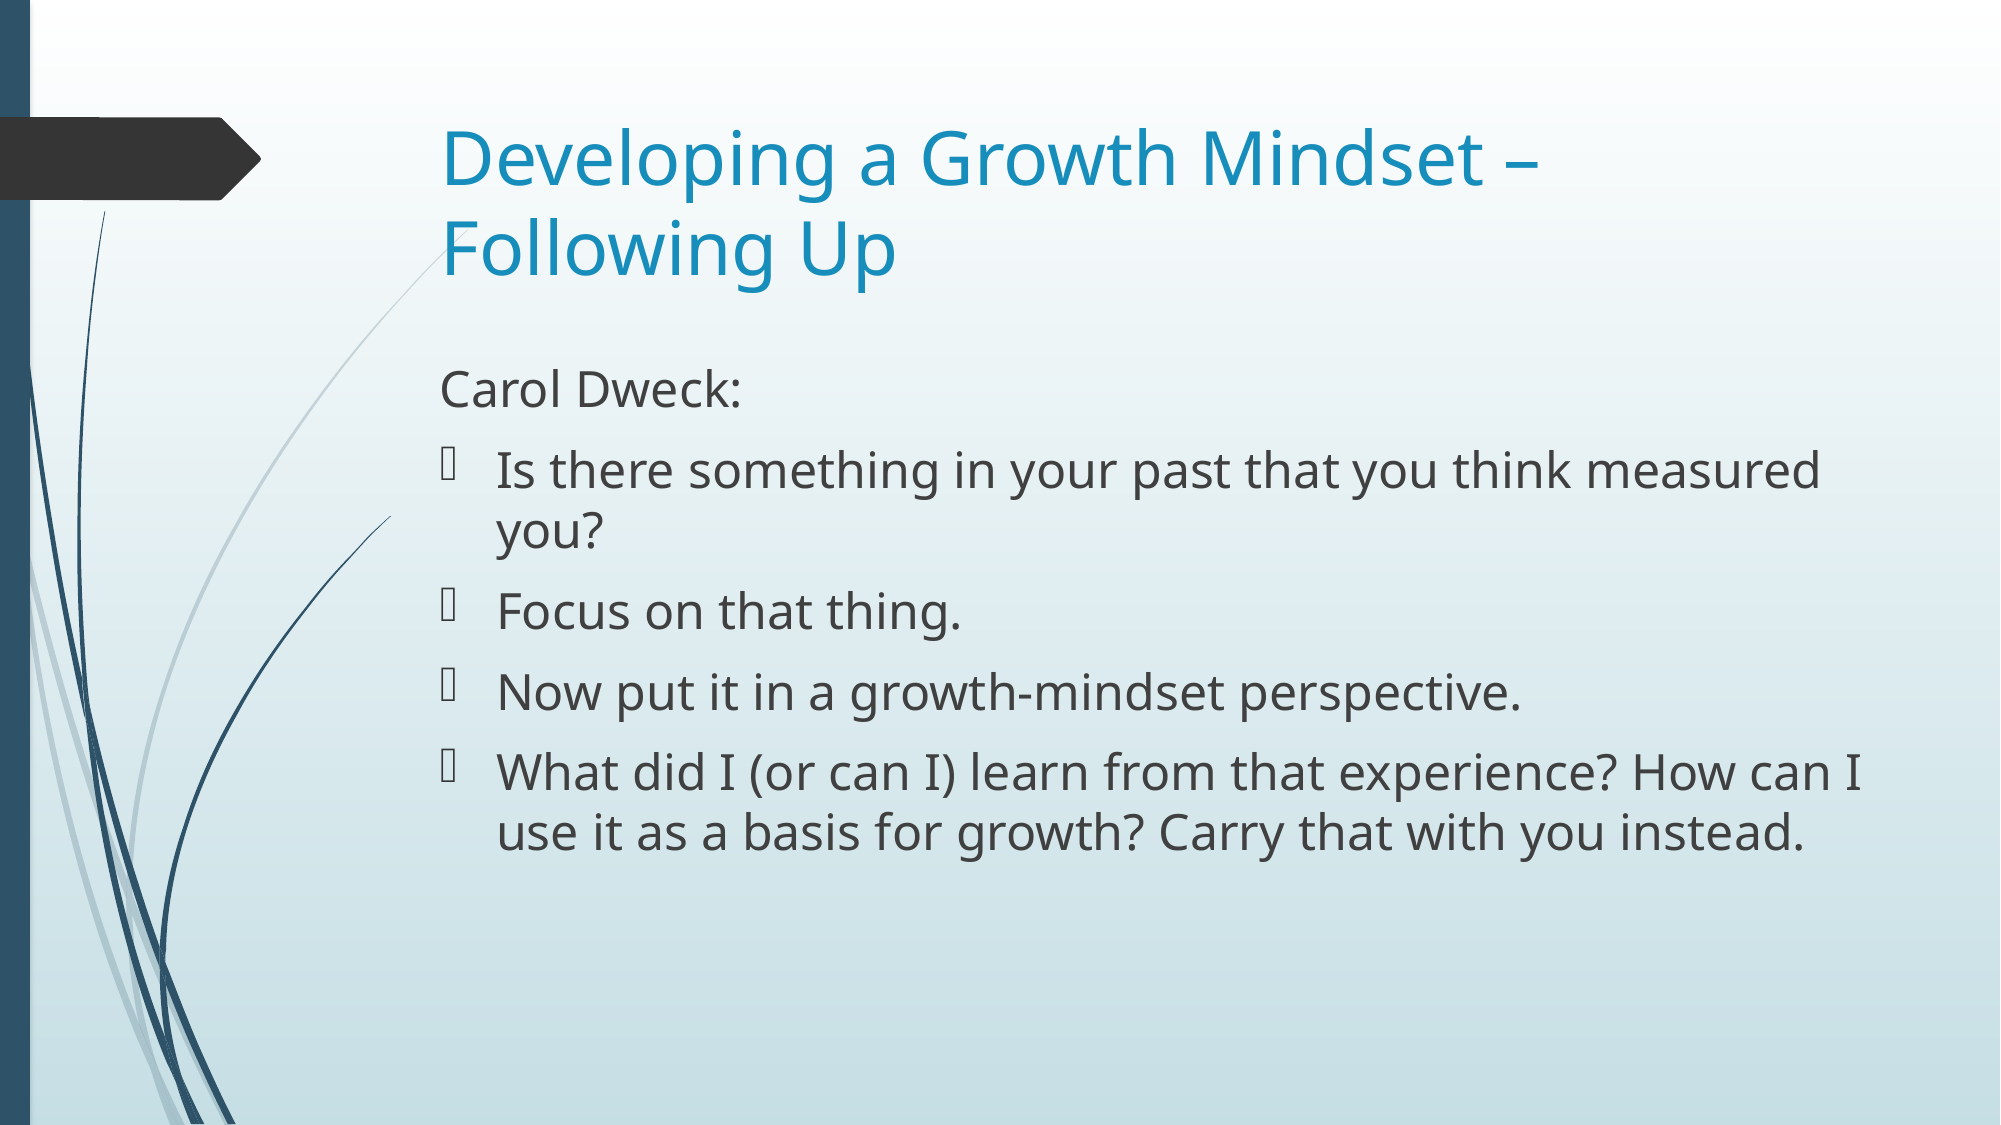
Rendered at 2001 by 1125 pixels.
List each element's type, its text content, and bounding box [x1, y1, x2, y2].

title Developing a Growth Mindset – Following Up [425, 102, 1888, 313]
list Carol Dweck: Is there something in your past that you think measured you? Focus on that thing. Now put it in a growth-mindset perspective. What did I (or can I) learn from that experience? How can I use it as a basis for growth? Carry that with you instead. [424, 350, 1888, 970]
